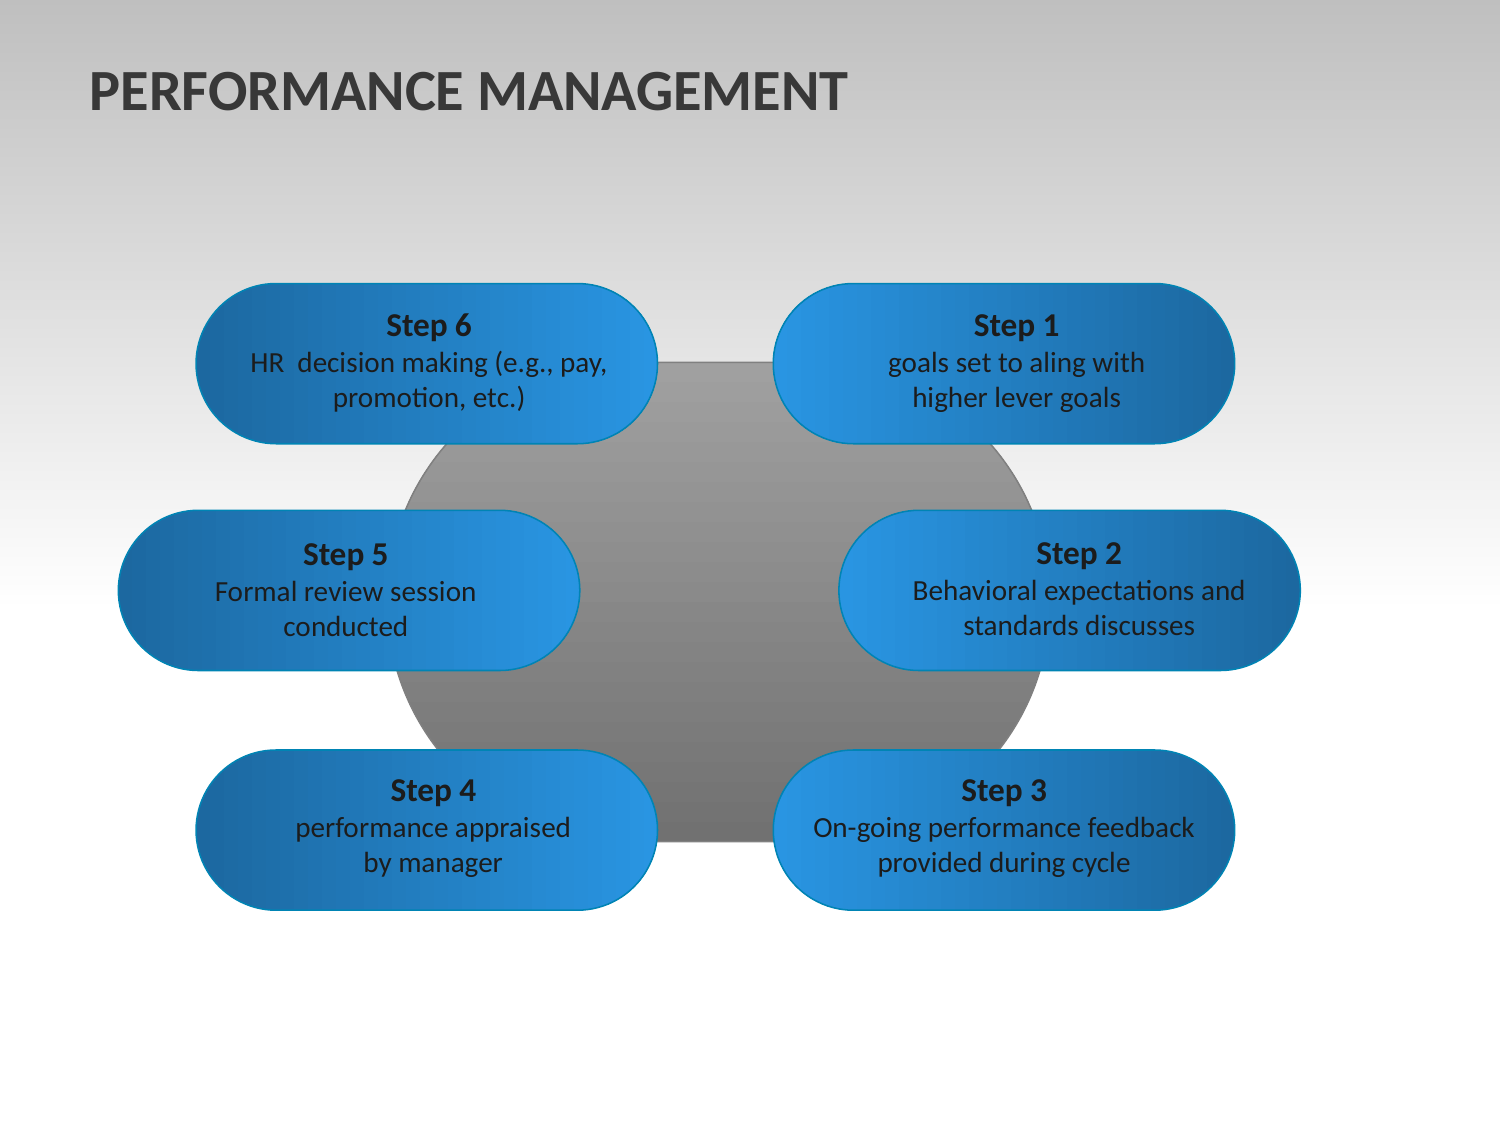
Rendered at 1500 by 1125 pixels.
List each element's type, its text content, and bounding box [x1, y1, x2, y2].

text_box [793, 886, 1215, 913]
text_box Step 5 Formal review session conducted [200, 524, 492, 650]
text_box [771, 281, 1237, 446]
text_box [808, 747, 1200, 761]
text_box [395, 360, 1042, 844]
text_box Step 1 goals set to aling with higher lever goals [833, 296, 1200, 421]
text_box [836, 508, 1303, 673]
text_box [229, 281, 625, 296]
text_box [193, 303, 637, 446]
text_box [638, 308, 660, 420]
text_box Step 3 On-going performance feedback provided during cycle [770, 761, 1238, 886]
text_box PERFORMANCE MANAGEMENT [75, 37, 1000, 138]
text_box Step 6 HR decision making (e.g., pay, promotion, etc.) [220, 296, 638, 421]
text_box Step 4 performance appraised by manager [266, 761, 600, 886]
text_box [193, 747, 660, 913]
text_box [116, 508, 582, 673]
text_box Step 2 Behavioral expectations and standards discusses [895, 523, 1263, 649]
